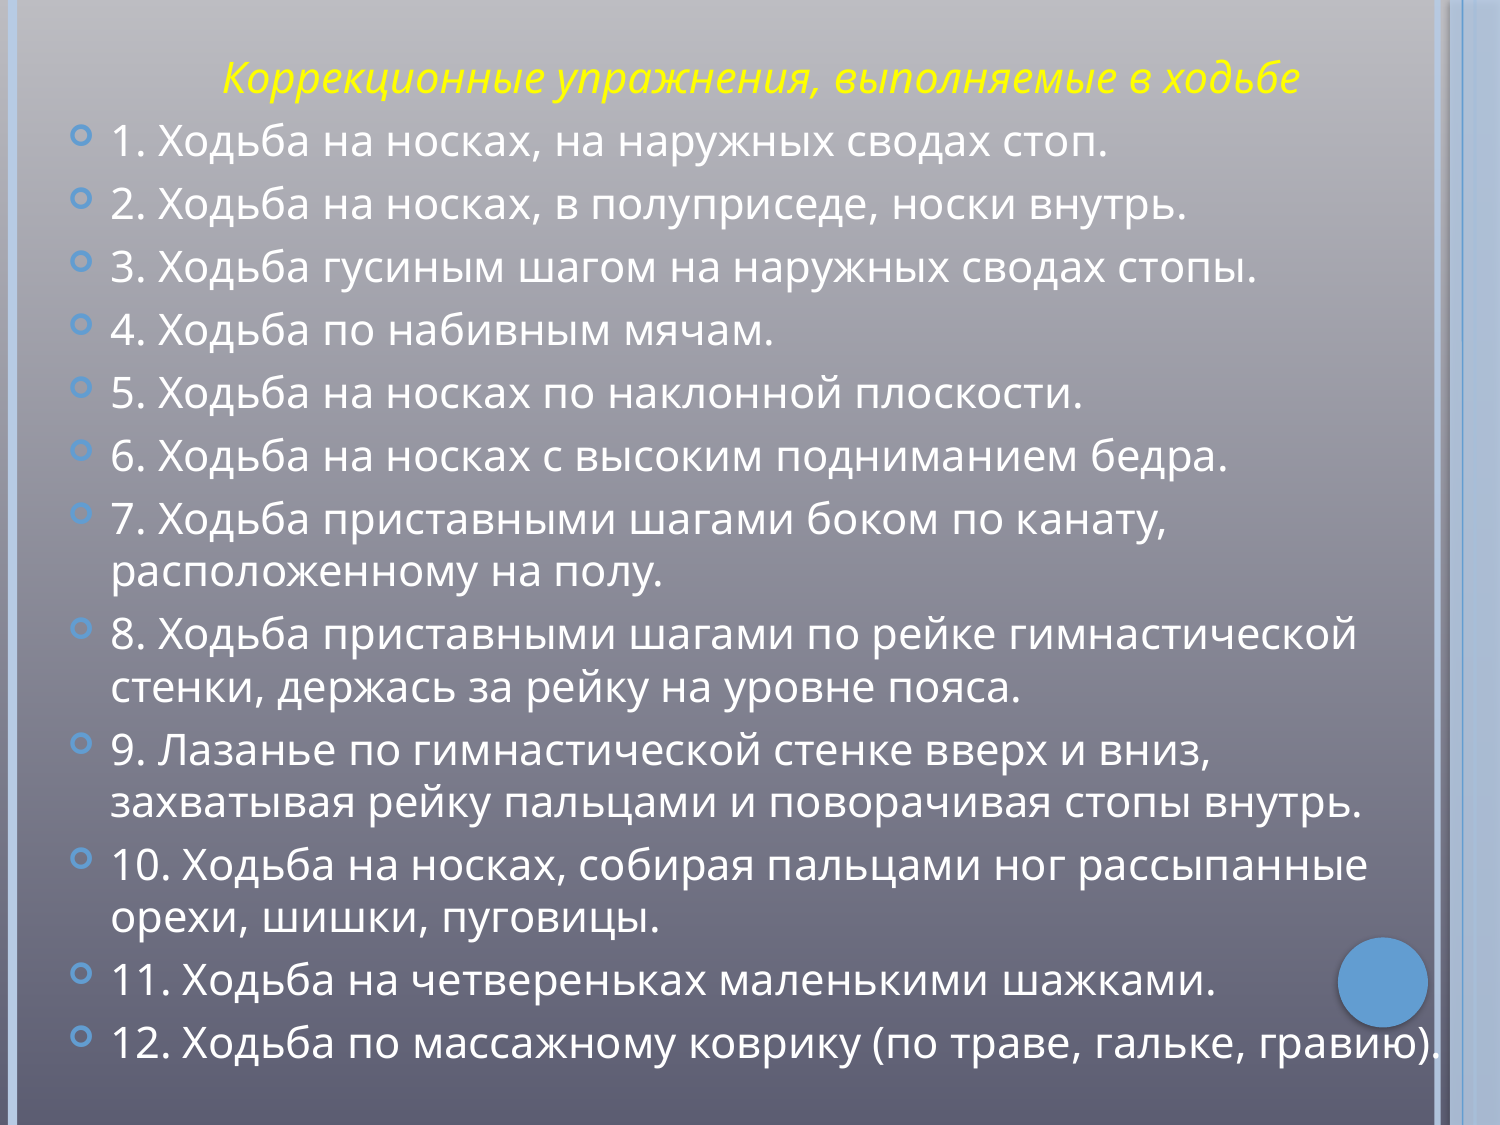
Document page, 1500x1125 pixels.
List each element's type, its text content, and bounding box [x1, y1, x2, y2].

list Коррекционные упражнения, выполняемые в ходьбе 1. Ходьба на носках, на наружных сводах стоп. 2. Ходьба на носках, в полуприседе, носки внутрь. 3. Ходьба гусиным шагом на наружных сводах стопы. 4. Ходьба по набивным мячам. 5. Ходьба на носках по наклонной плоскости. 6. Ходьба на носках с высоким подниманием бедра. 7. Ходьба приставными шагами боком по канату, расположенному на полу. 8. Ходьба приставными шагами по рейке гимнастической стенки, держась за рейку на уровне пояса. 9. Лазанье по гимнастической стенке вверх и вниз, захватывая рейку пальцами и поворачивая стопы внутрь. 10. Ходьба на носках, собирая пальцами ног рассыпанные орехи, шишки, пуговицы. 11. Ходьба на четвереньках маленькими шажками. 12. Ходьба по массажному коврику (по траве, гальке, гравию). [53, 42, 1471, 1106]
